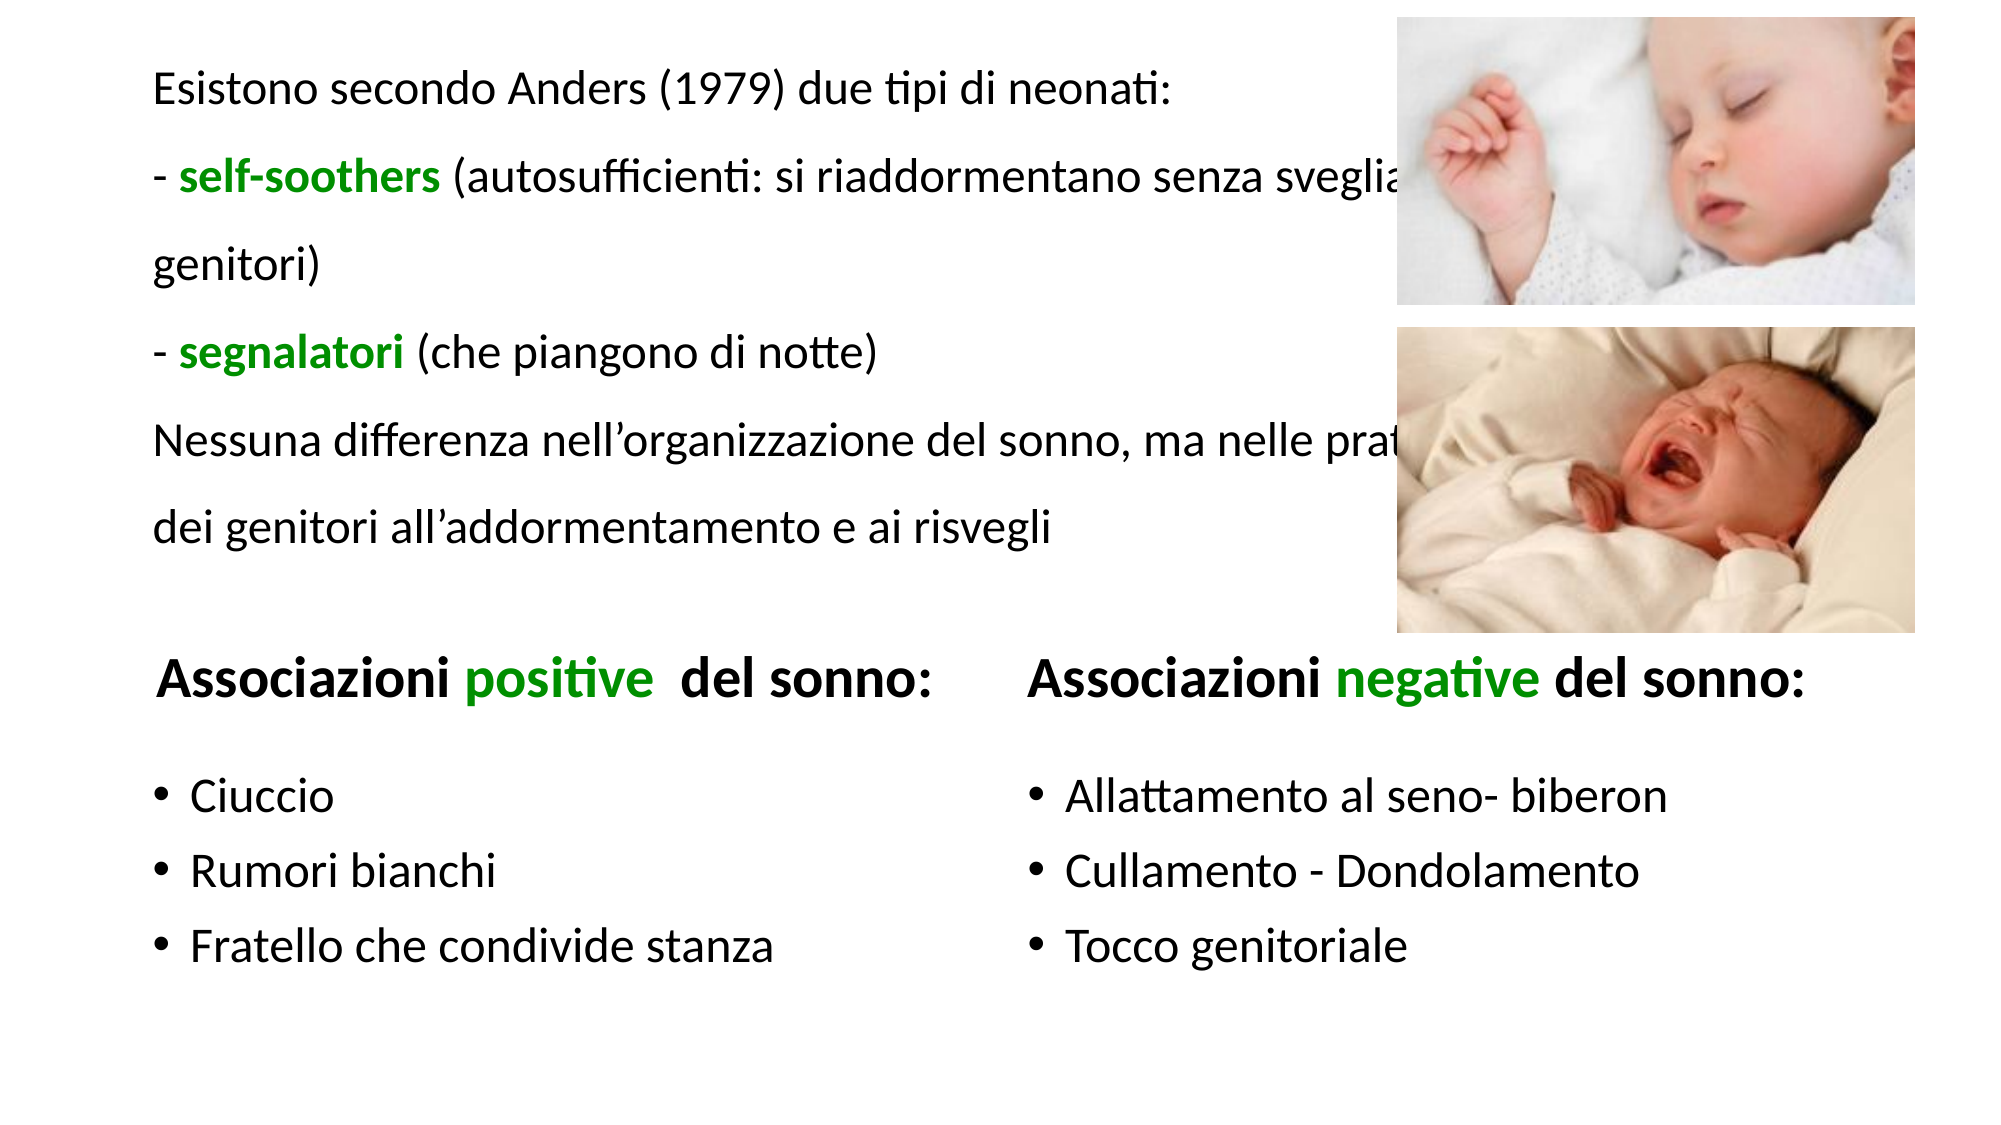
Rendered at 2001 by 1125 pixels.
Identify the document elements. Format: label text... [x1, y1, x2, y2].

picture [1397, 17, 1915, 305]
picture [1397, 327, 1915, 633]
list Allattamento al seno- biberon Cullamento - Dondolamento Tocco genitoriale [1012, 761, 1863, 1066]
title Esistono secondo Anders (1979) due tipi di neonati: - self-soothers (autosufficienti: si riaddormentano senza svegliare i genitori) - segnalatori (che piangono di notte) Nessuna differenza nell’organizzazione del sonno, ma nelle pratiche dei genitori all’addormentamento e ai risvegli [137, 17, 1505, 563]
list Associazioni negative del sonno: [1012, 544, 1975, 717]
list Associazioni positive del sonno: [141, 501, 988, 717]
list Ciuccio Rumori bianchi Fratello che condivide stanza [137, 761, 984, 1066]
